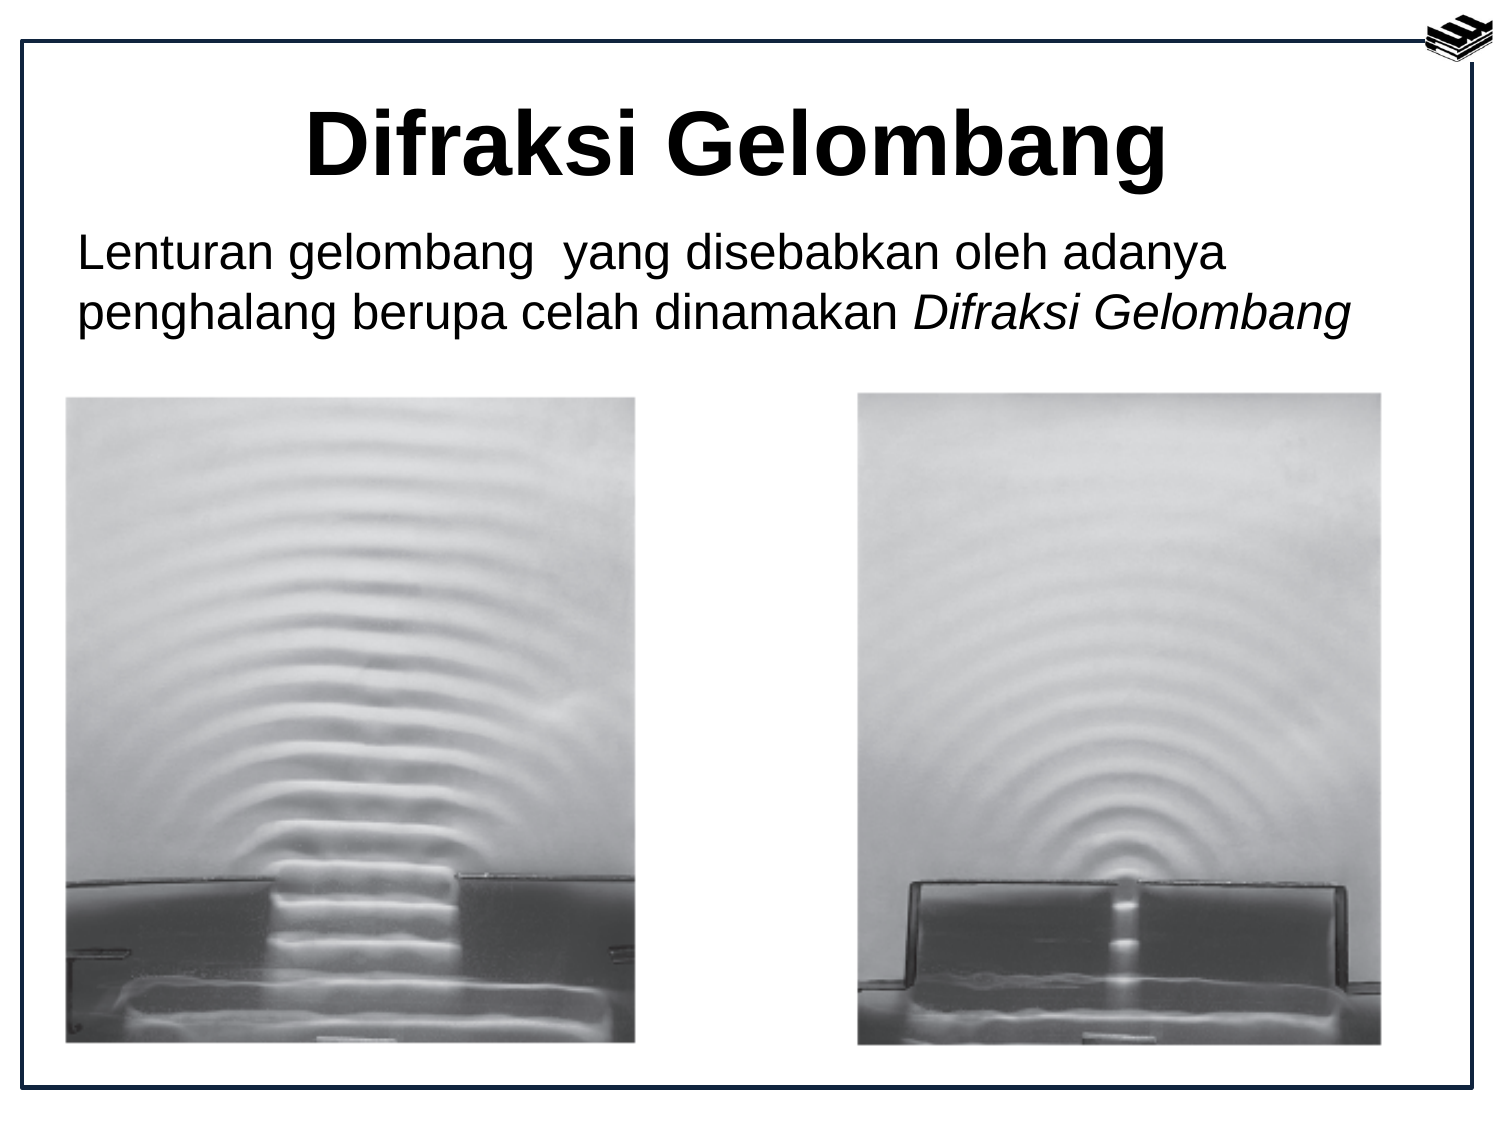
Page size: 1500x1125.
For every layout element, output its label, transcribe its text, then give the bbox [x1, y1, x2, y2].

picture [1425, 11, 1493, 62]
text_box Lenturan gelombang yang disebabkan oleh adanya penghalang berupa celah dinamakan Difraksi Gelombang [62, 212, 1425, 348]
picture [62, 387, 1386, 1051]
title Difraksi Gelombang [75, 45, 1425, 212]
